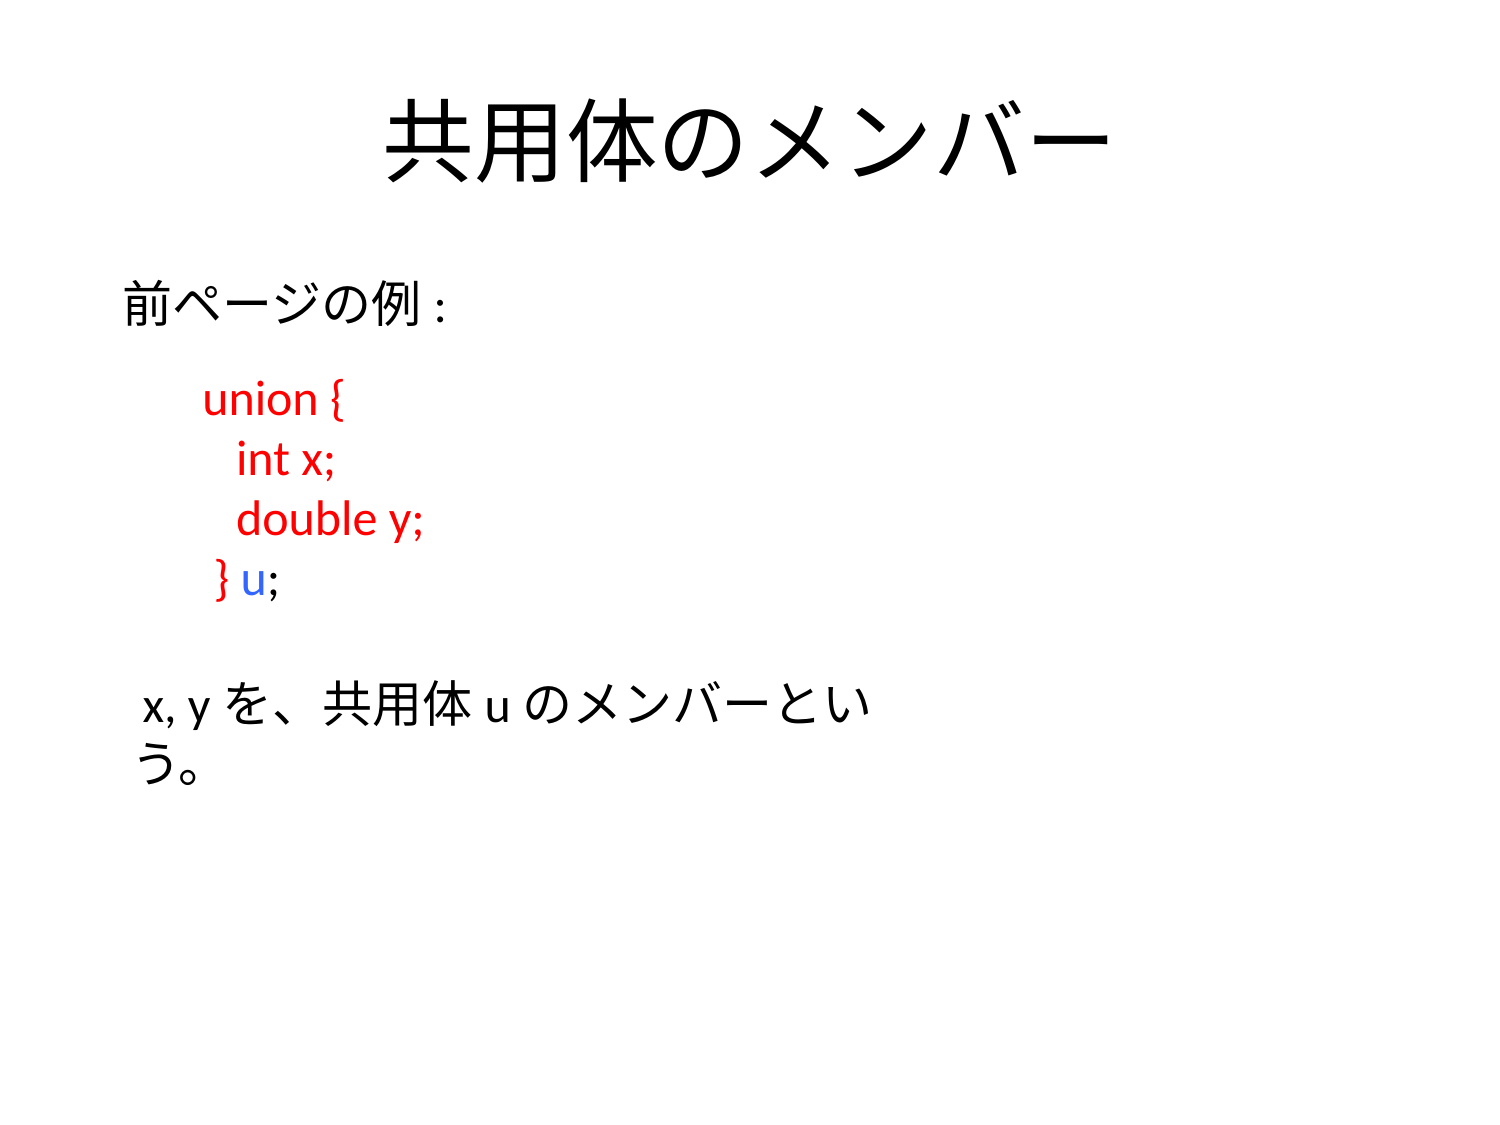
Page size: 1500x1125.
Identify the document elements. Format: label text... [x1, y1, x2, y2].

text_box 前ページの例: [107, 265, 462, 340]
text_box x, yを、共用体uのメンバーという。 [116, 665, 931, 800]
title 共用体のメンバー [75, 45, 1425, 233]
text_box union { int x; double y; } u; [176, 357, 440, 613]
